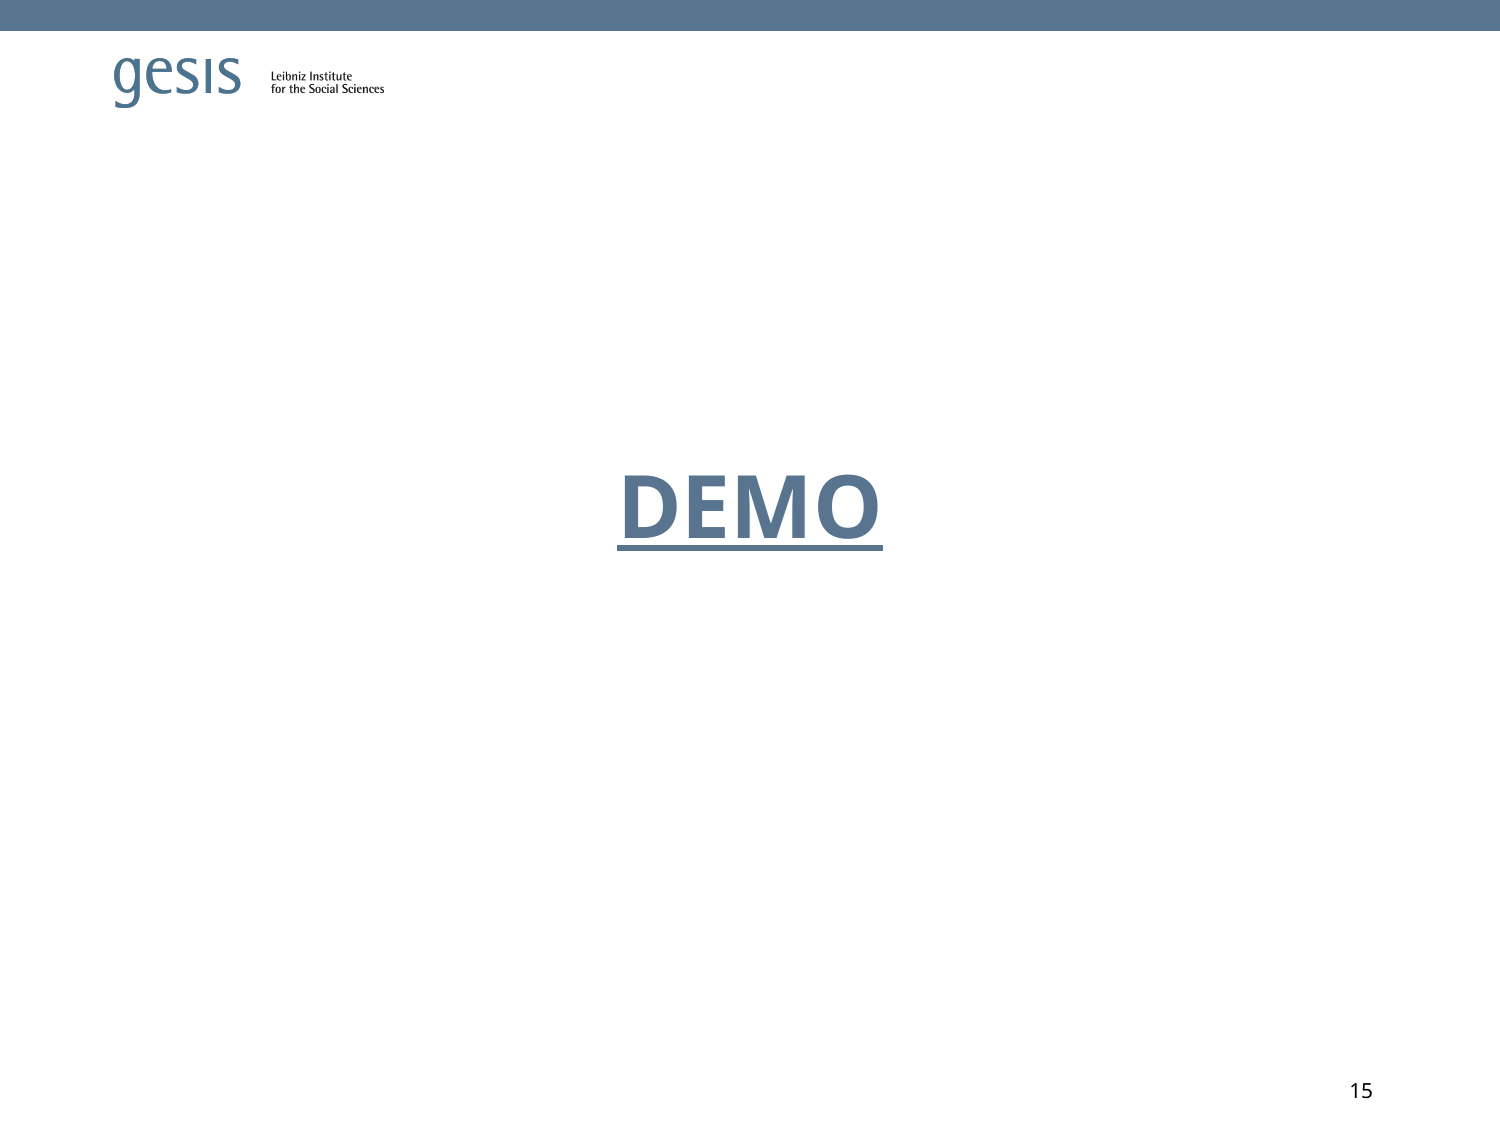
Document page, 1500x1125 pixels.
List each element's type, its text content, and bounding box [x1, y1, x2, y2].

slide_number 15 [1068, 1070, 1388, 1107]
picture [114, 58, 384, 108]
title DEMO [112, 345, 1388, 675]
